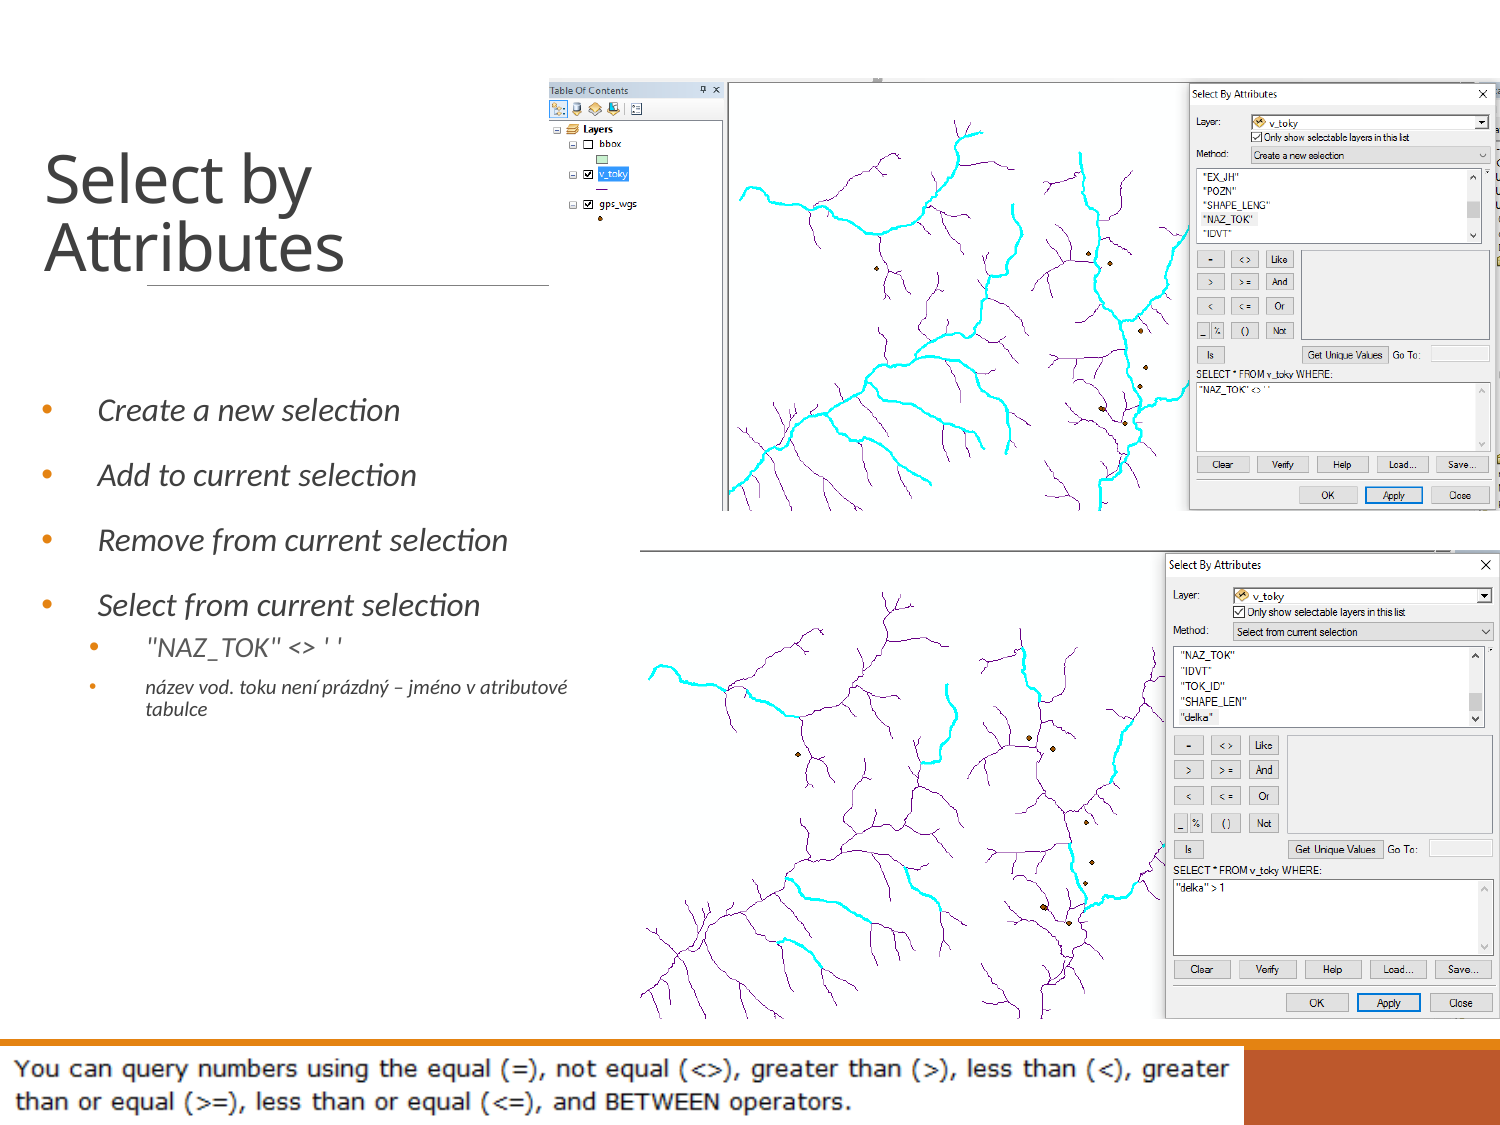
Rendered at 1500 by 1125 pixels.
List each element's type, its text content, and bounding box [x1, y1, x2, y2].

title Select by Attributes [29, 54, 597, 293]
list Create a new selection Add to current selection Remove from current selection Select from current selection "NAZ_TOK" <> ' ' název vod. toku není prázdný – jméno v atributové tabulce [41, 385, 632, 764]
picture [640, 550, 1500, 1020]
picture [548, 77, 1500, 512]
picture [0, 1046, 1245, 1125]
